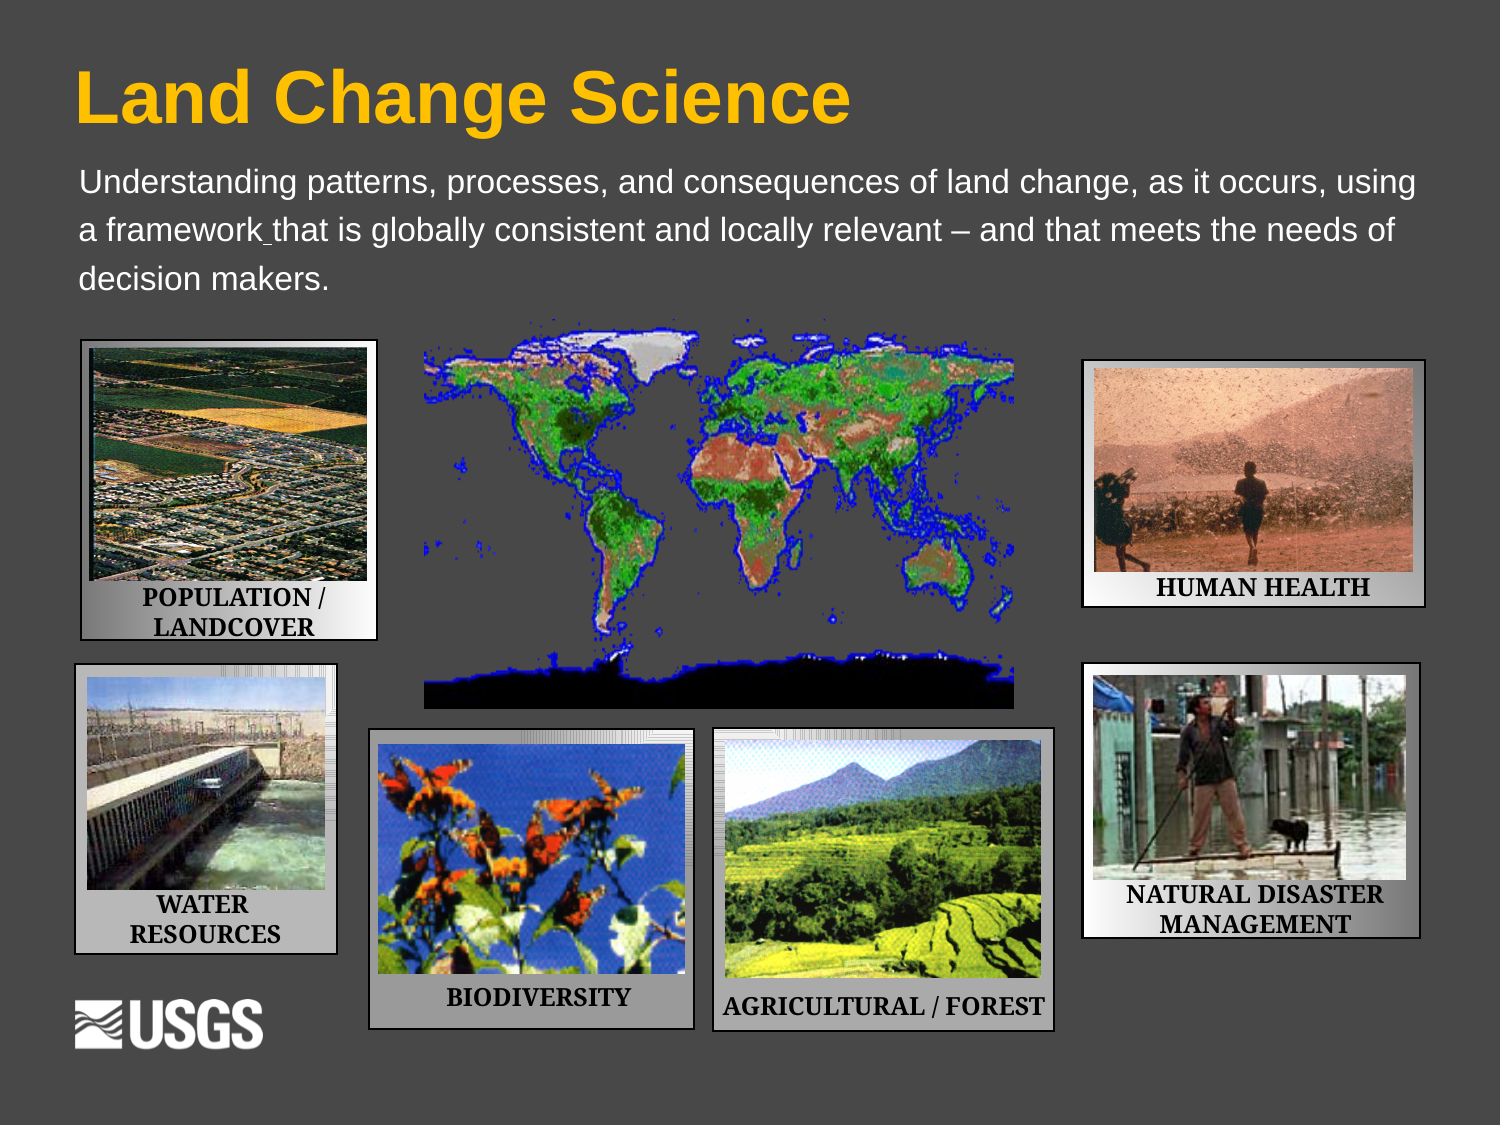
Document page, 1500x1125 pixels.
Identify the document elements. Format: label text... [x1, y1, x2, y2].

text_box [1082, 662, 1421, 947]
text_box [705, 727, 1063, 1032]
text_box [80, 339, 378, 649]
title Land Change Science [59, 34, 1423, 223]
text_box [74, 663, 338, 957]
list Understanding patterns, processes, and consequences of land change, as it occurs, using a framework that is globally consistent and locally relevant – and that meets the needs of decision makers. [62, 143, 1453, 306]
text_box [1082, 359, 1426, 610]
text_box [368, 729, 694, 1030]
picture [424, 319, 1014, 709]
